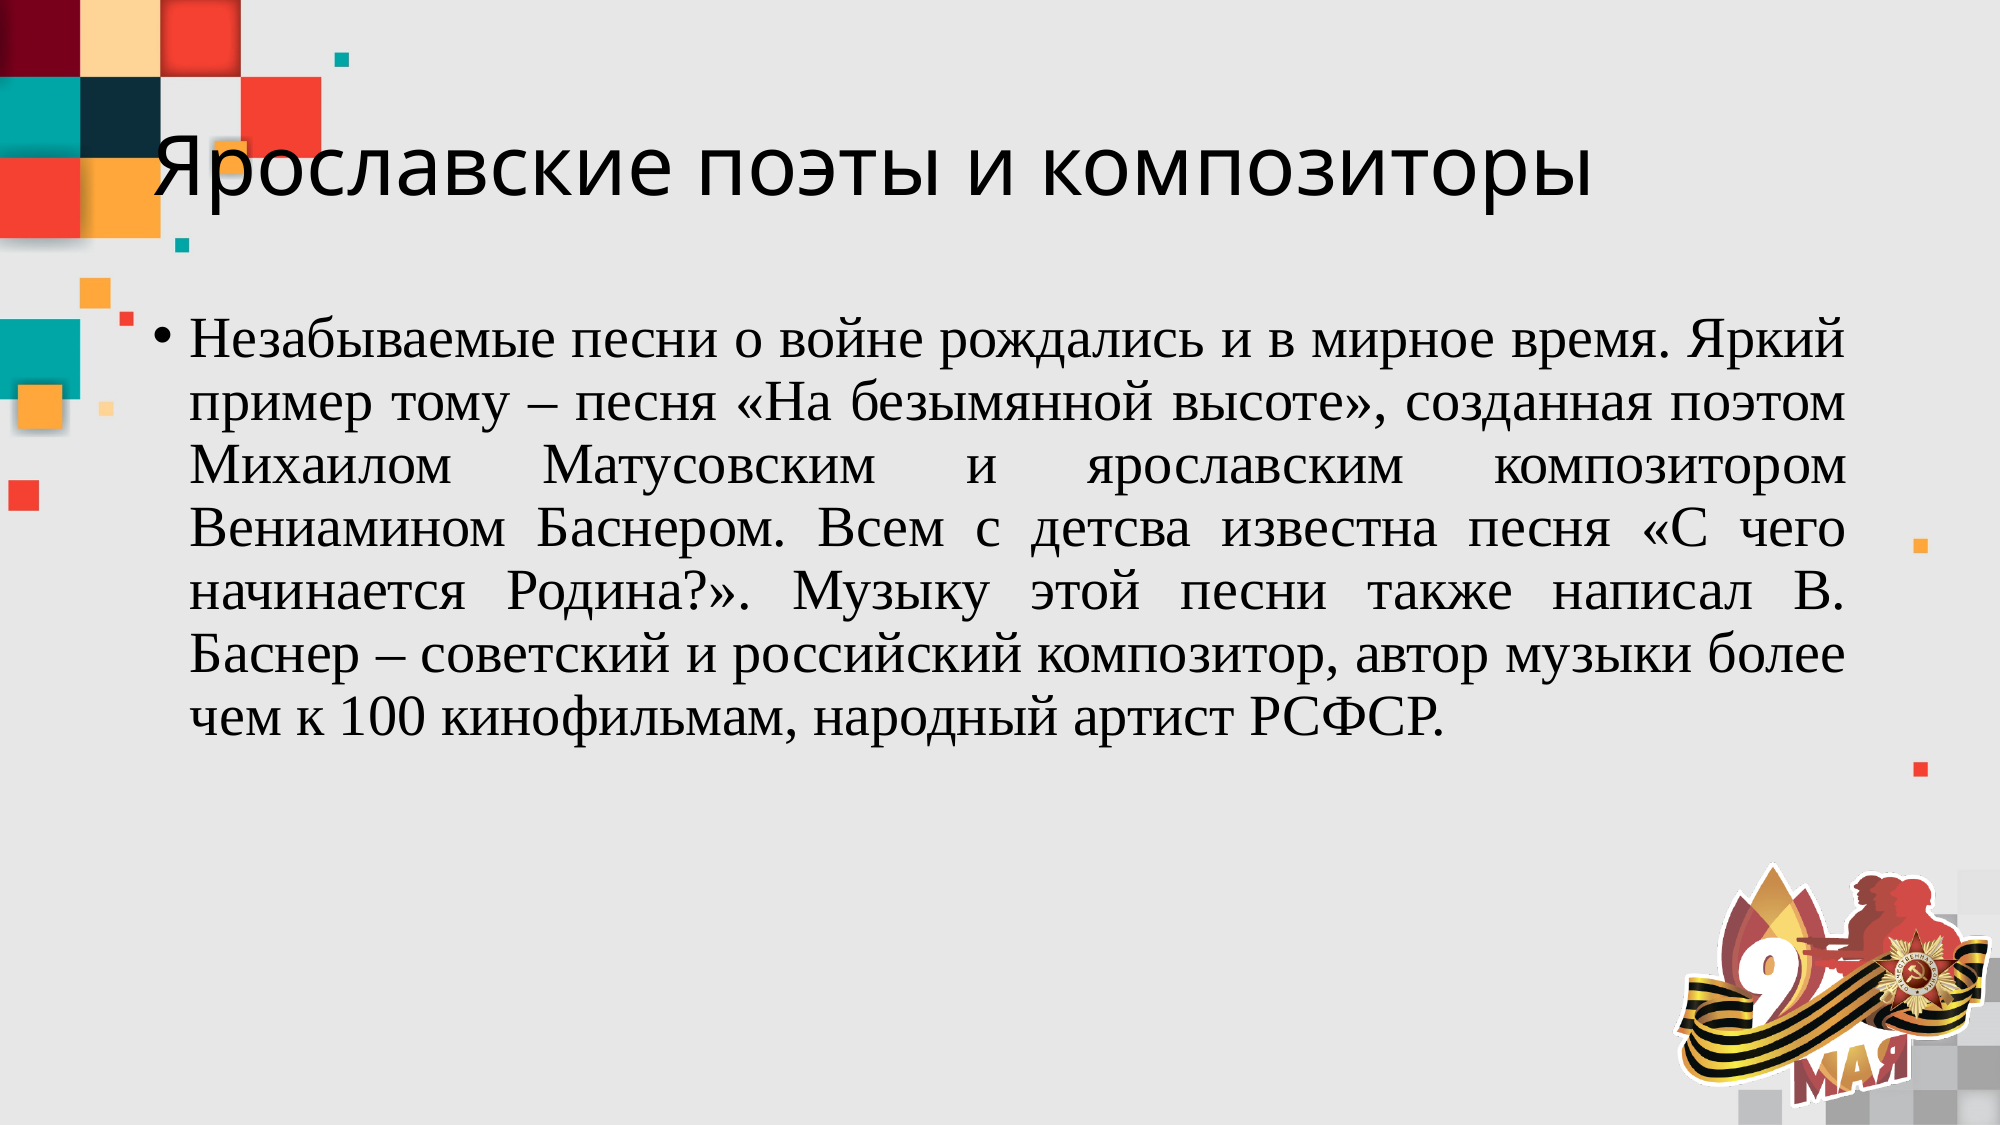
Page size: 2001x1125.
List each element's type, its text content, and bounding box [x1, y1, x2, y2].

title Ярославские поэты и композиторы [137, 59, 1863, 278]
picture [0, 0, 2000, 1125]
list Незабываемые песни о войне рождались и в мирное время. Яркий пример тому – песня «На безымянной высоте», созданная поэтом Михаилом Матусовским и ярославским композитором Вениамином Баснером. Всем с детсва известна песня «С чего начинается Родина?». Музыку этой песни также написал В. Баснер – советский и российский композитор, автор музыки более чем к 100 кинофильмам, народный артист РСФСР. [137, 299, 1863, 1014]
